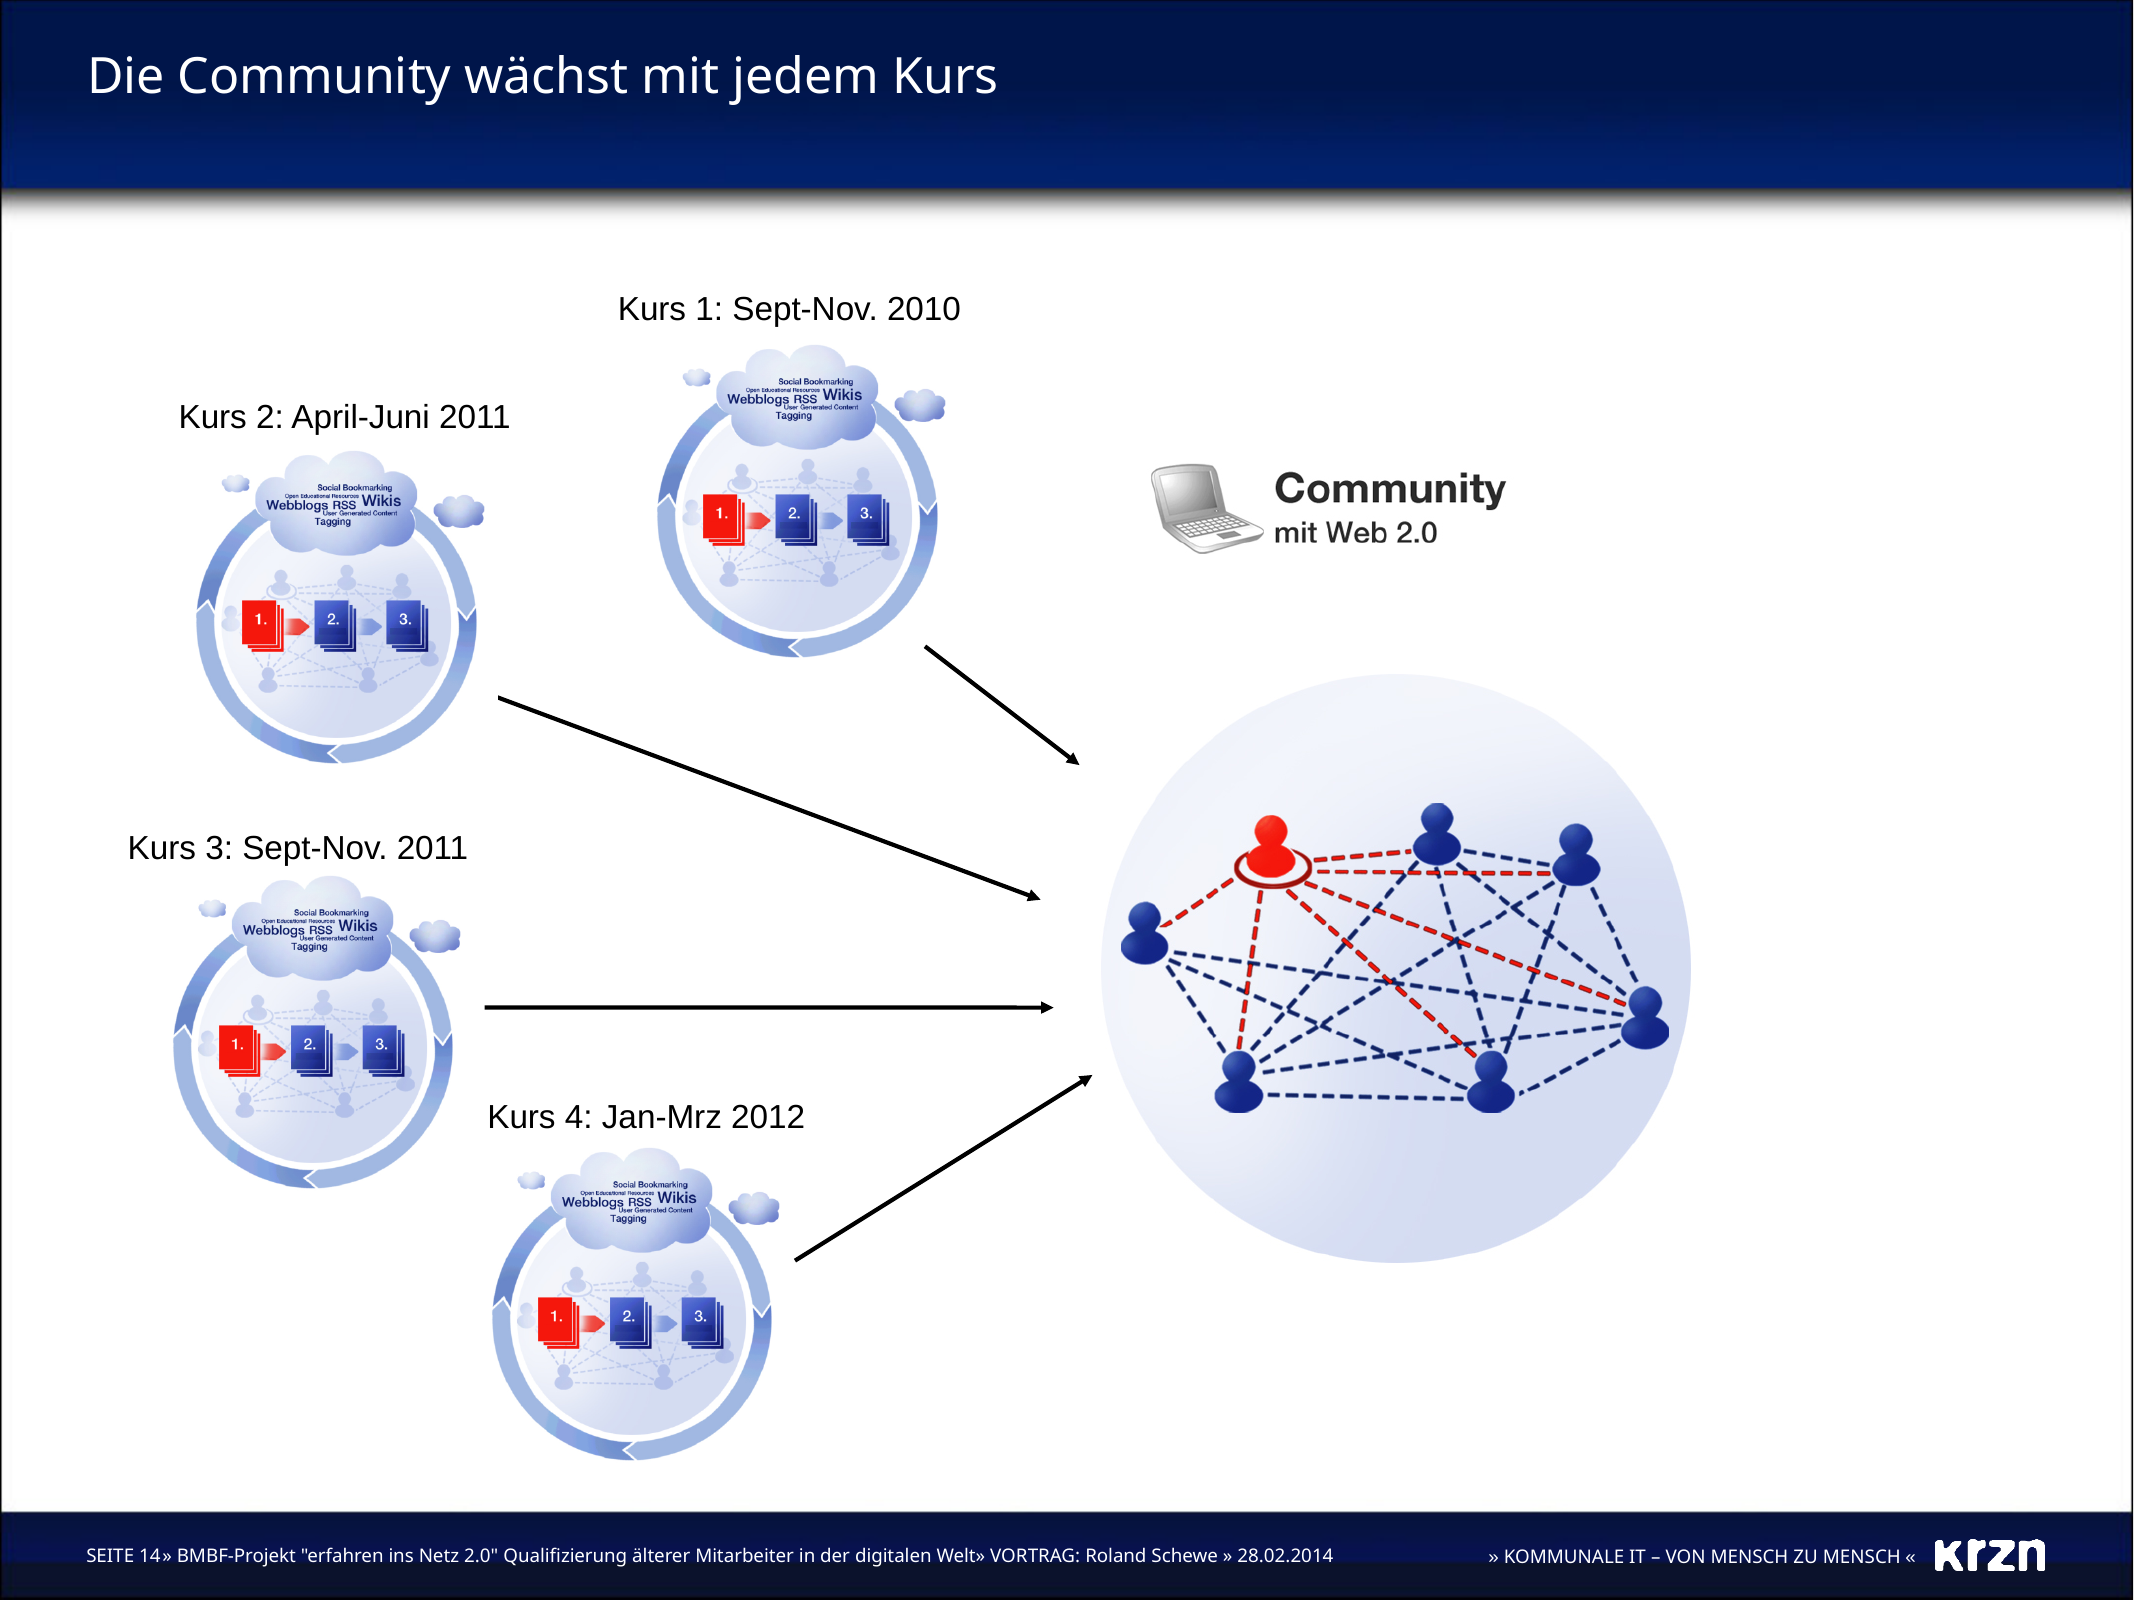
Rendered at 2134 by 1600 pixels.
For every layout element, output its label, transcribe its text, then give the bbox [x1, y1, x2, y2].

text_box Kurs 1: Sept-Nov. 2010 [603, 280, 977, 335]
slide_number SEITE 14 [86, 1538, 174, 1568]
title Die Community wächst mit jedem Kurs [86, 37, 2048, 104]
text_box Kurs 2: April-Juni 2011 [163, 387, 527, 443]
footer » BMBF-Projekt "erfahren ins Netz 2.0" Qualifizierung älterer Mitarbeiter in der digitalen Welt» VORTRAG: Roland Schewe » 28.02.2014 [162, 1537, 1339, 1568]
text_box Kurs 4: Jan-Mrz 2012 [479, 1088, 821, 1143]
text_box Kurs 3: Sept-Nov. 2011 [112, 818, 484, 874]
picture [0, 0, 2134, 1600]
